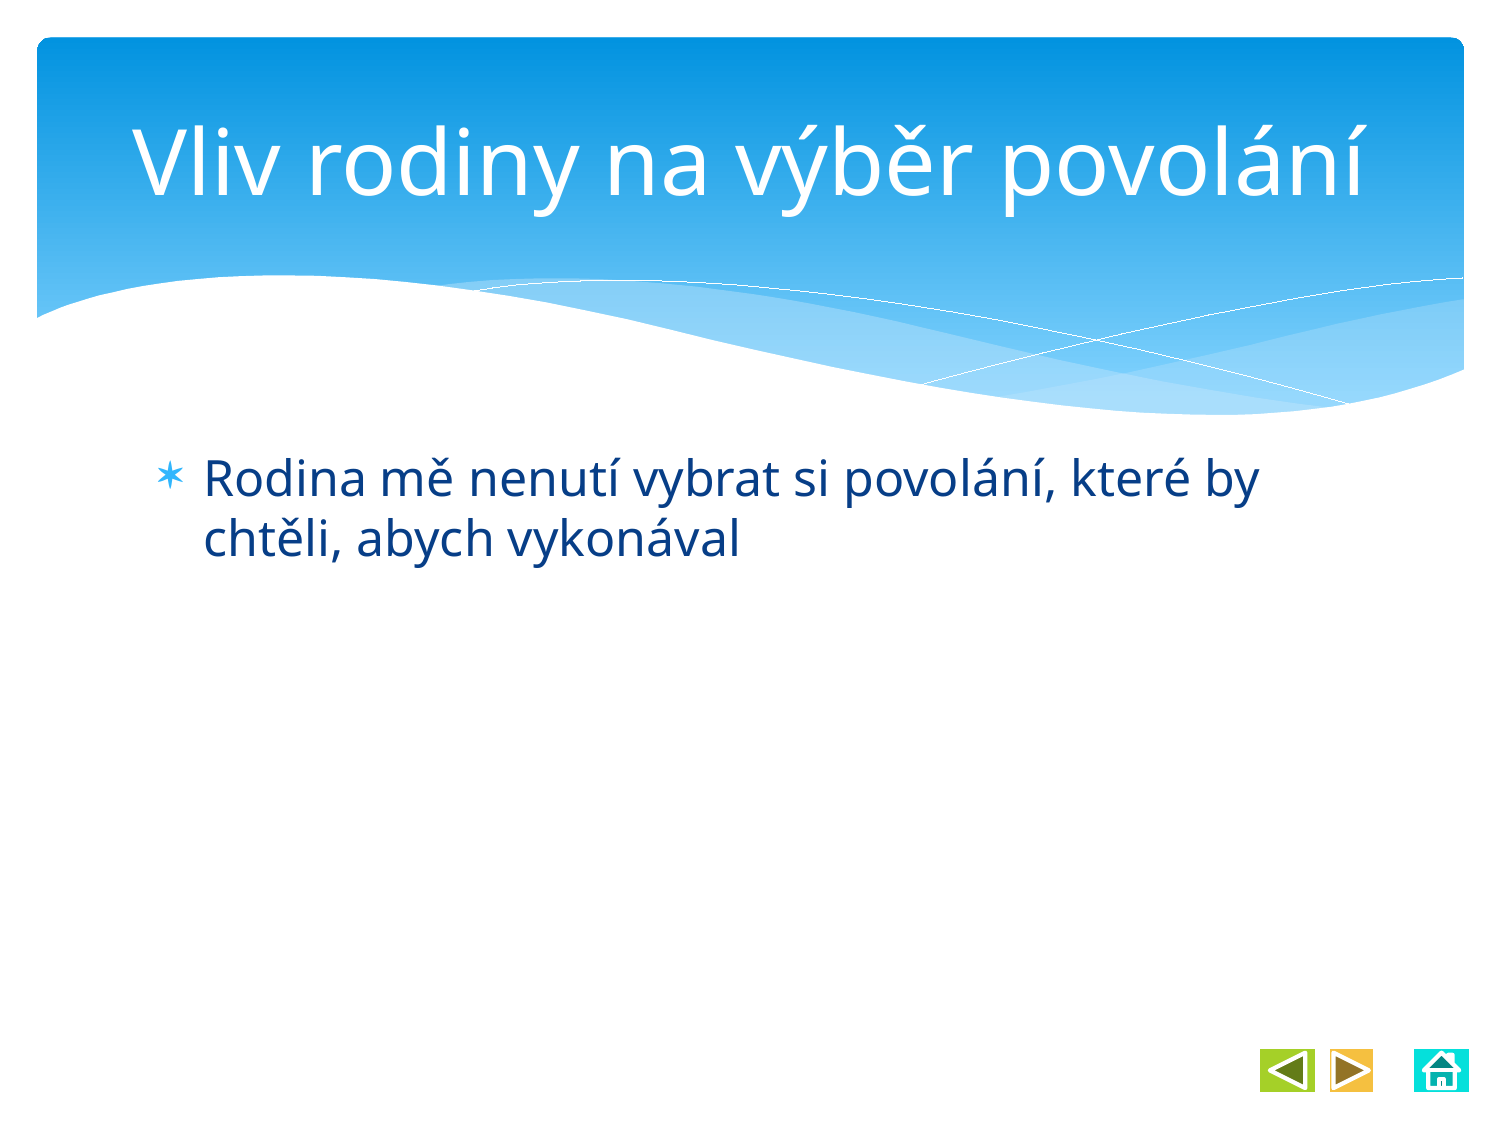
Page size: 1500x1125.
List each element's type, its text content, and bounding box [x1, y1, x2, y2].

list Rodina mě nenutí vybrat si povolání, které by chtěli, abych vykonával [143, 438, 1359, 1005]
text_box [1410, 1045, 1473, 1096]
text_box [1325, 1045, 1377, 1096]
text_box [1256, 1045, 1319, 1096]
title Vliv rodiny na výběr povolání [75, 55, 1425, 261]
